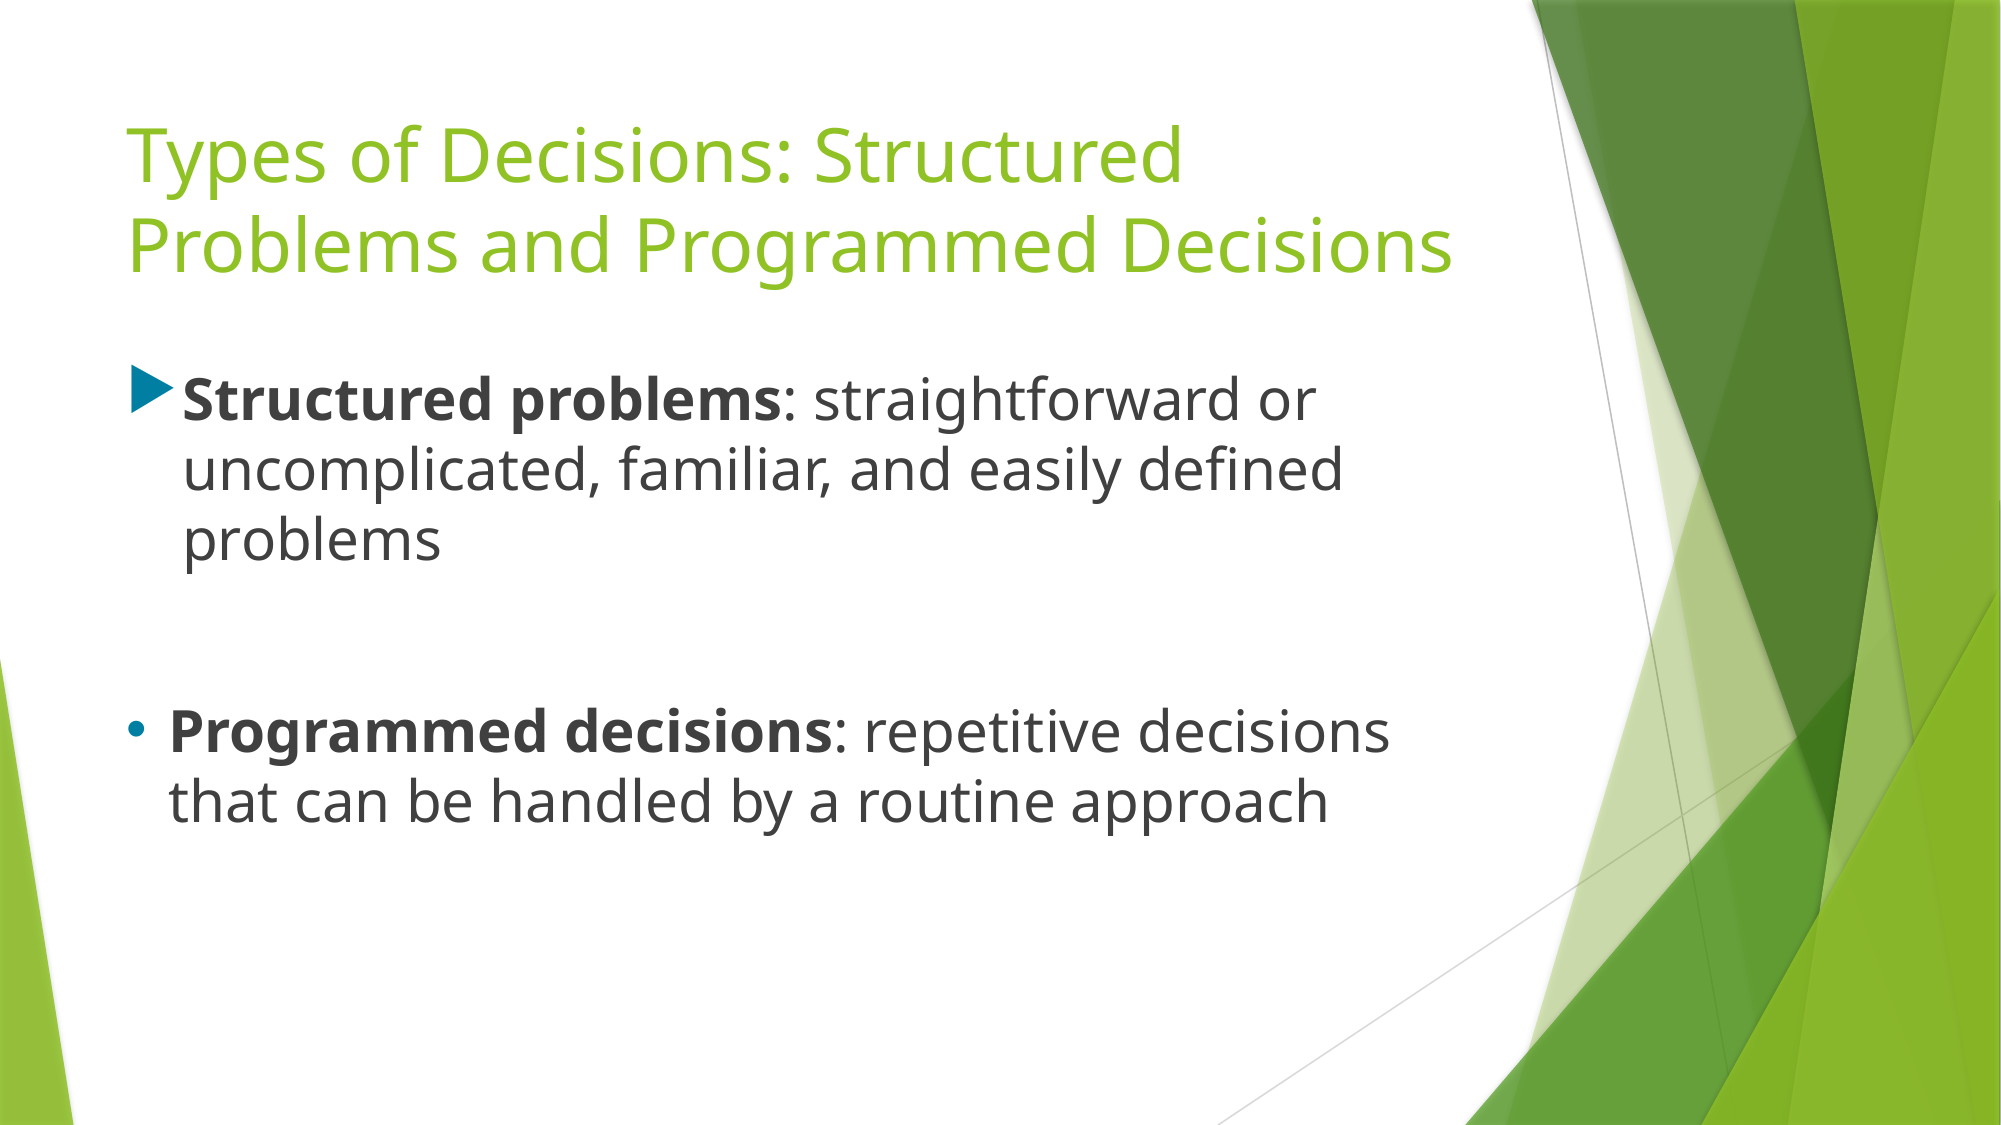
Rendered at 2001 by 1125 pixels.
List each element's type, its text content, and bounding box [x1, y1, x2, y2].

list Structured problems: straightforward or uncomplicated, familiar, and easily defined problems Programmed decisions: repetitive decisions that can be handled by a routine approach [111, 354, 1522, 992]
title Types of Decisions: Structured Problems and Programmed Decisions [111, 99, 1522, 317]
